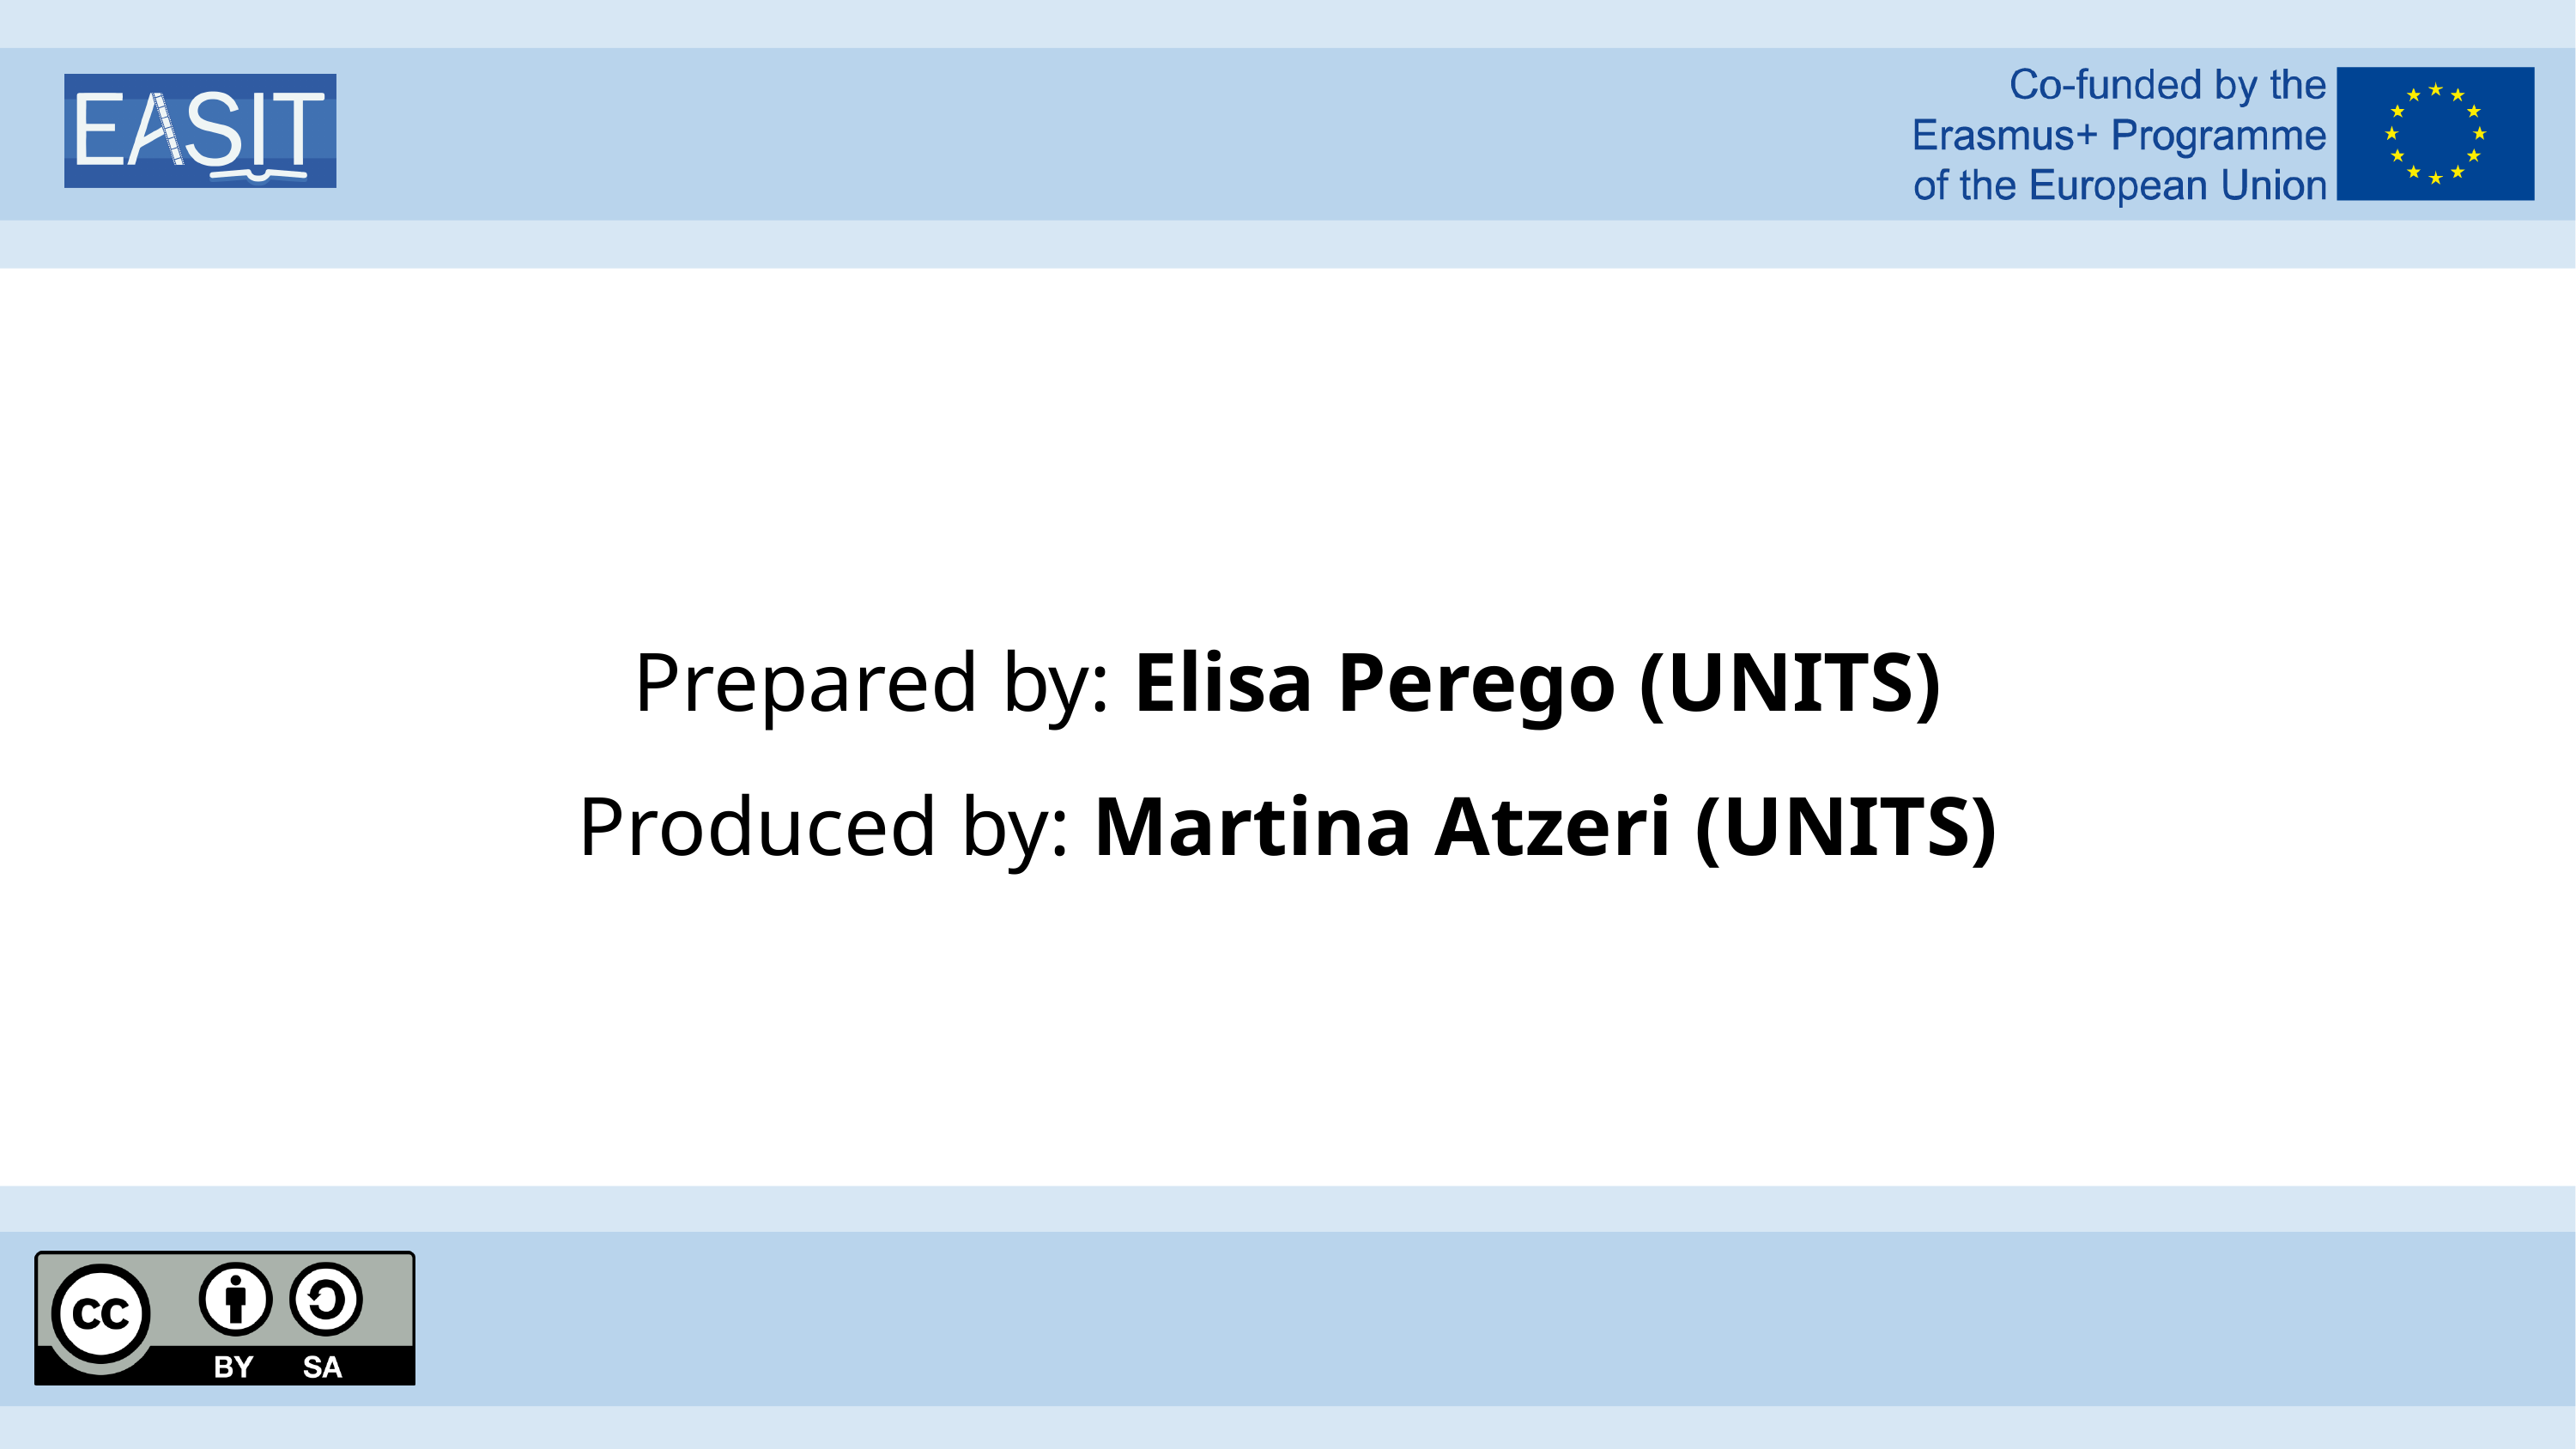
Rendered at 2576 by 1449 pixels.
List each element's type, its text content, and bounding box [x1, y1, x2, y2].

picture [1893, 62, 2549, 213]
picture [64, 74, 336, 188]
picture [34, 1251, 415, 1385]
title Prepared by: Elisa Perego (UNITS) Produced by: Martina Atzeri (UNITS) [62, 586, 2514, 868]
